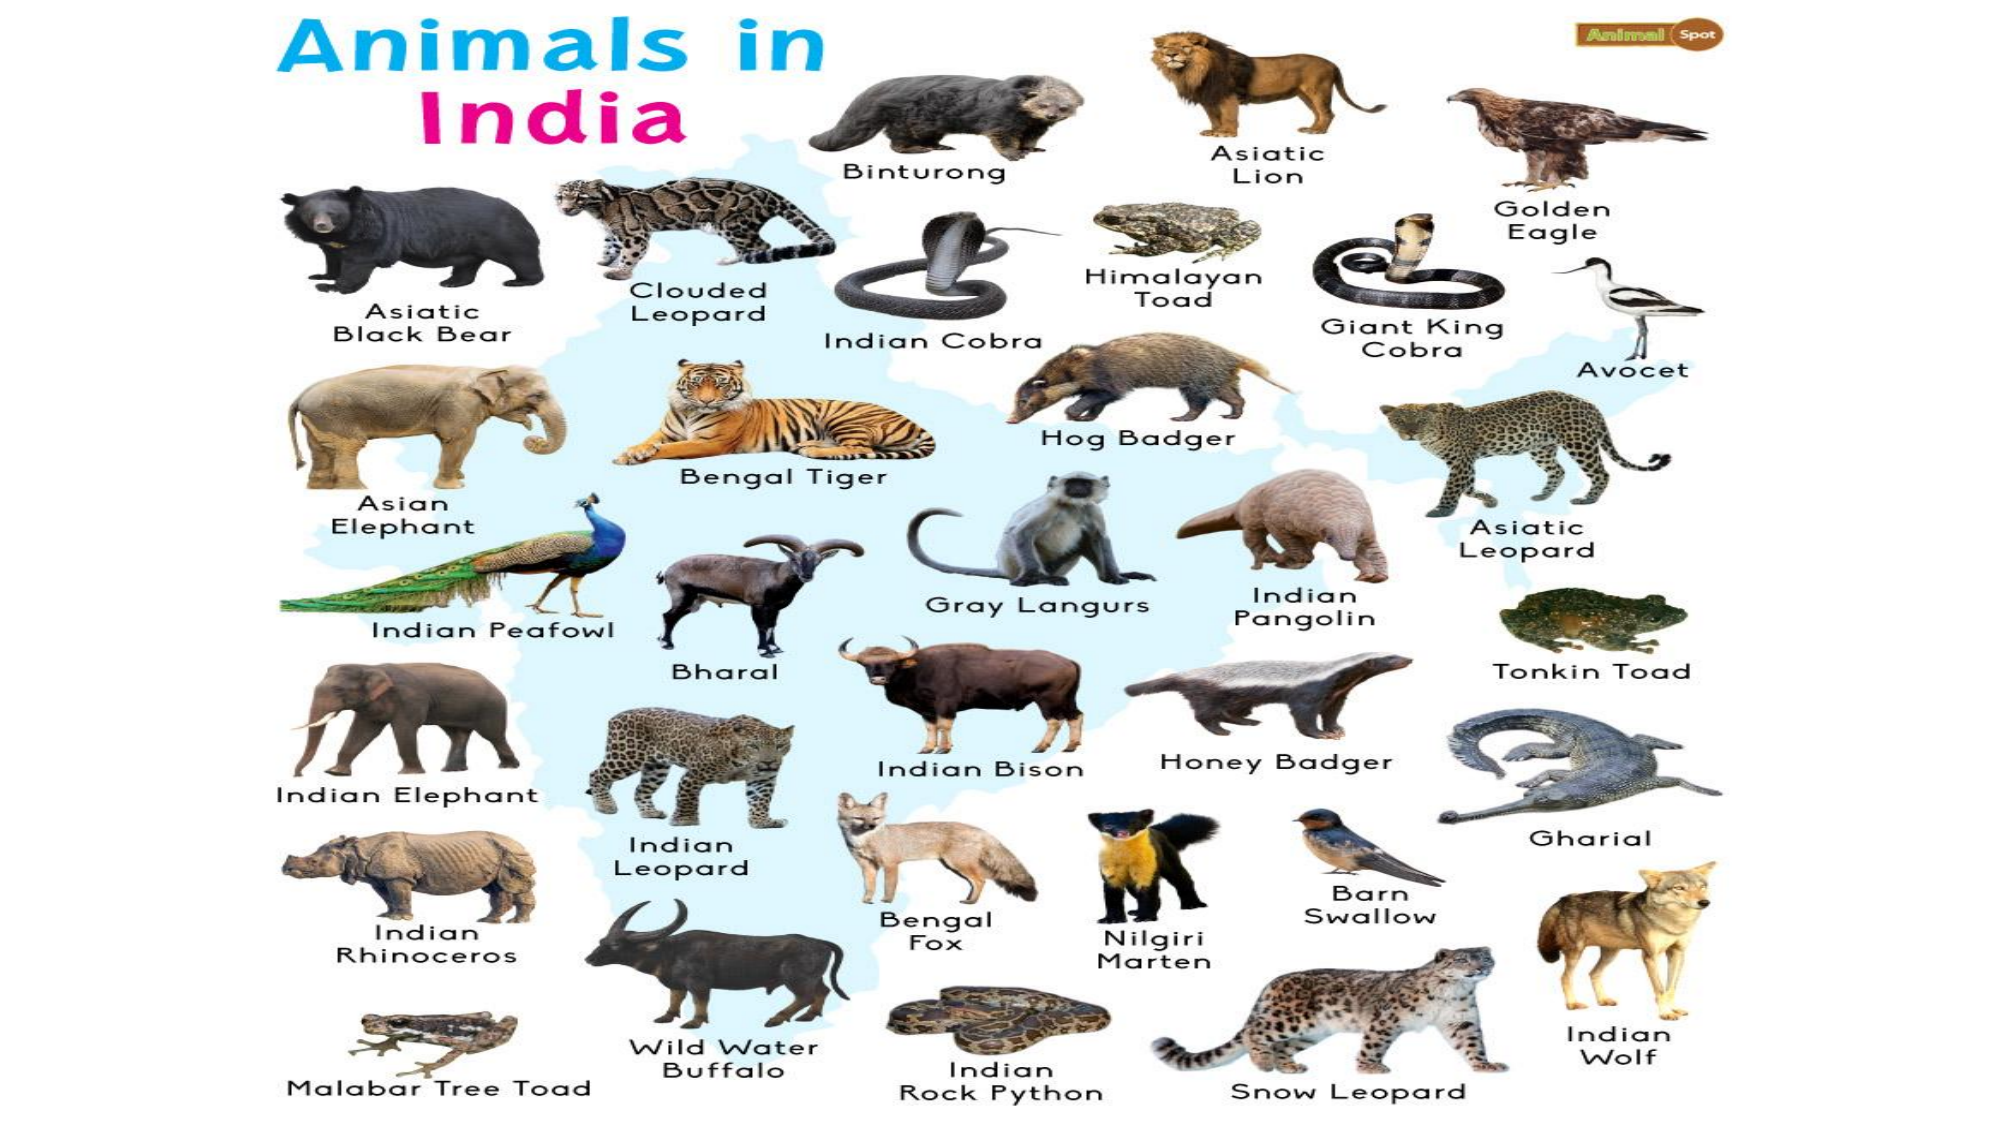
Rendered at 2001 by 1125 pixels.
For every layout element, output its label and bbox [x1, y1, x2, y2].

picture [249, 0, 1750, 1125]
